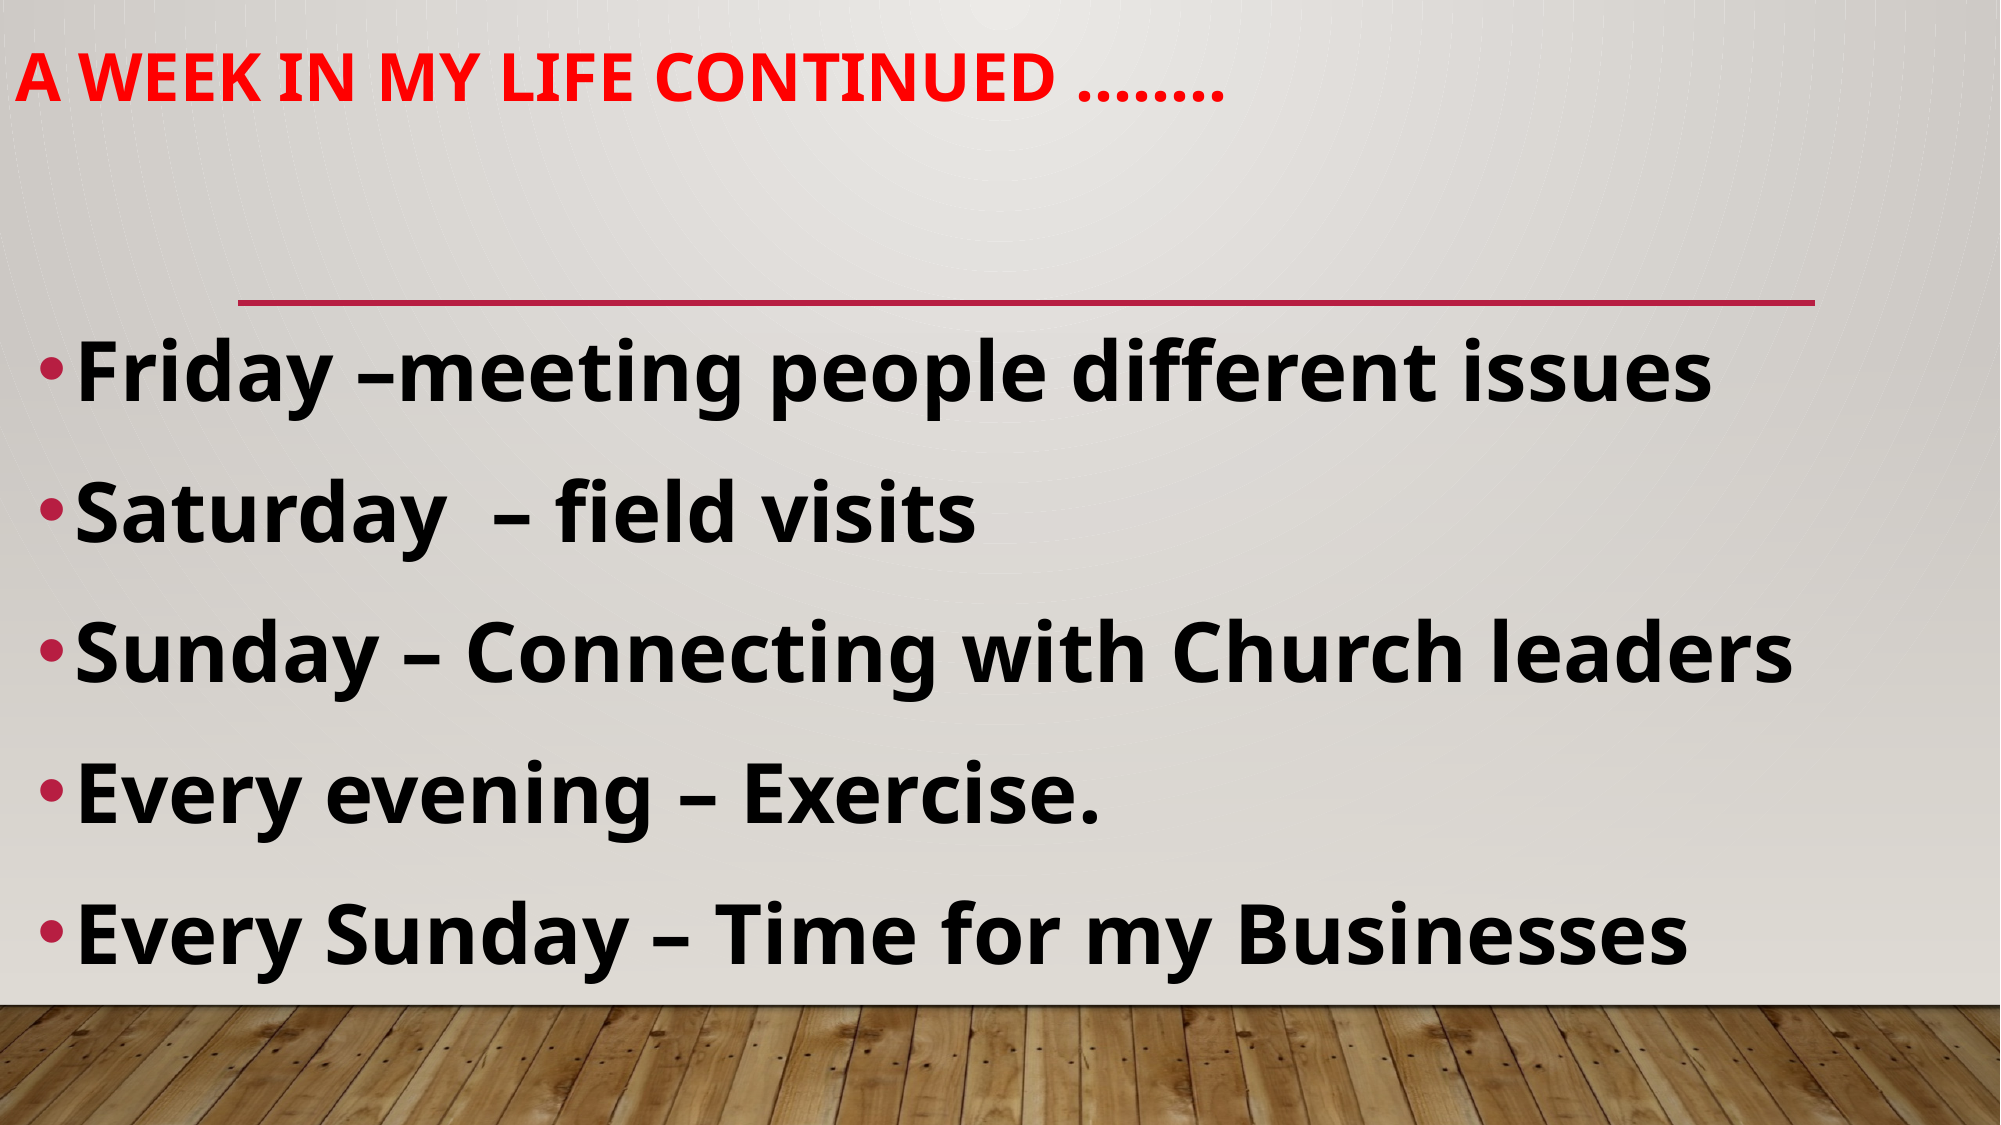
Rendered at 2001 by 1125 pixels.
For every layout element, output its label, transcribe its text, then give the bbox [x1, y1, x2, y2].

picture [0, 1005, 2000, 1125]
list Friday –meeting people different issues Saturday – field visits Sunday – Connecting with Church leaders Every evening – Exercise. Every Sunday – Time for my Businesses [22, 290, 1980, 992]
title A week in my life continued …….. [0, 36, 1814, 305]
